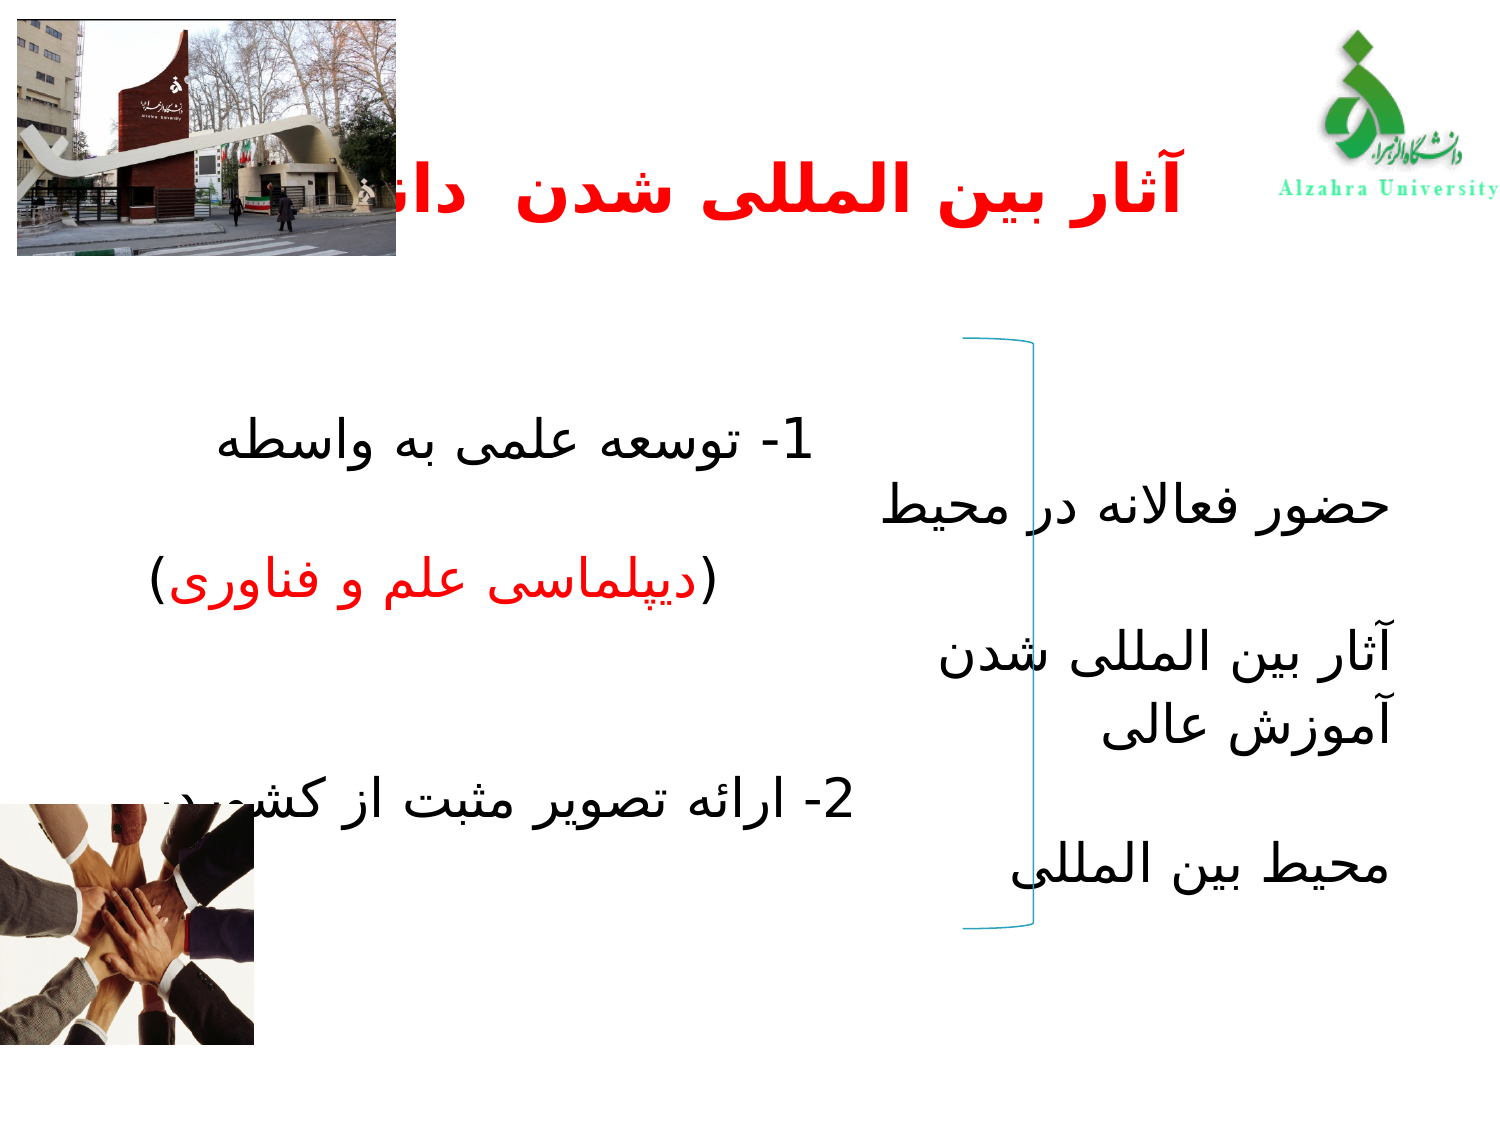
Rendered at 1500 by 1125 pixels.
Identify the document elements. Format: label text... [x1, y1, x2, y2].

text_box آثار بین المللی شدن دانشگاهها [401, 138, 1409, 233]
picture [1272, 18, 1500, 209]
picture [0, 804, 255, 1045]
text_box [962, 337, 1035, 930]
picture [17, 18, 396, 256]
list 1- توسعه علمی به واسطه حضور فعالانه در محیط (دیپلماسی علم و فناوری) آثار بین المللی شدن آموزش عالی 2- ارائه تصویر مثبت از کشوردر محیط بین المللی [75, 243, 1425, 986]
